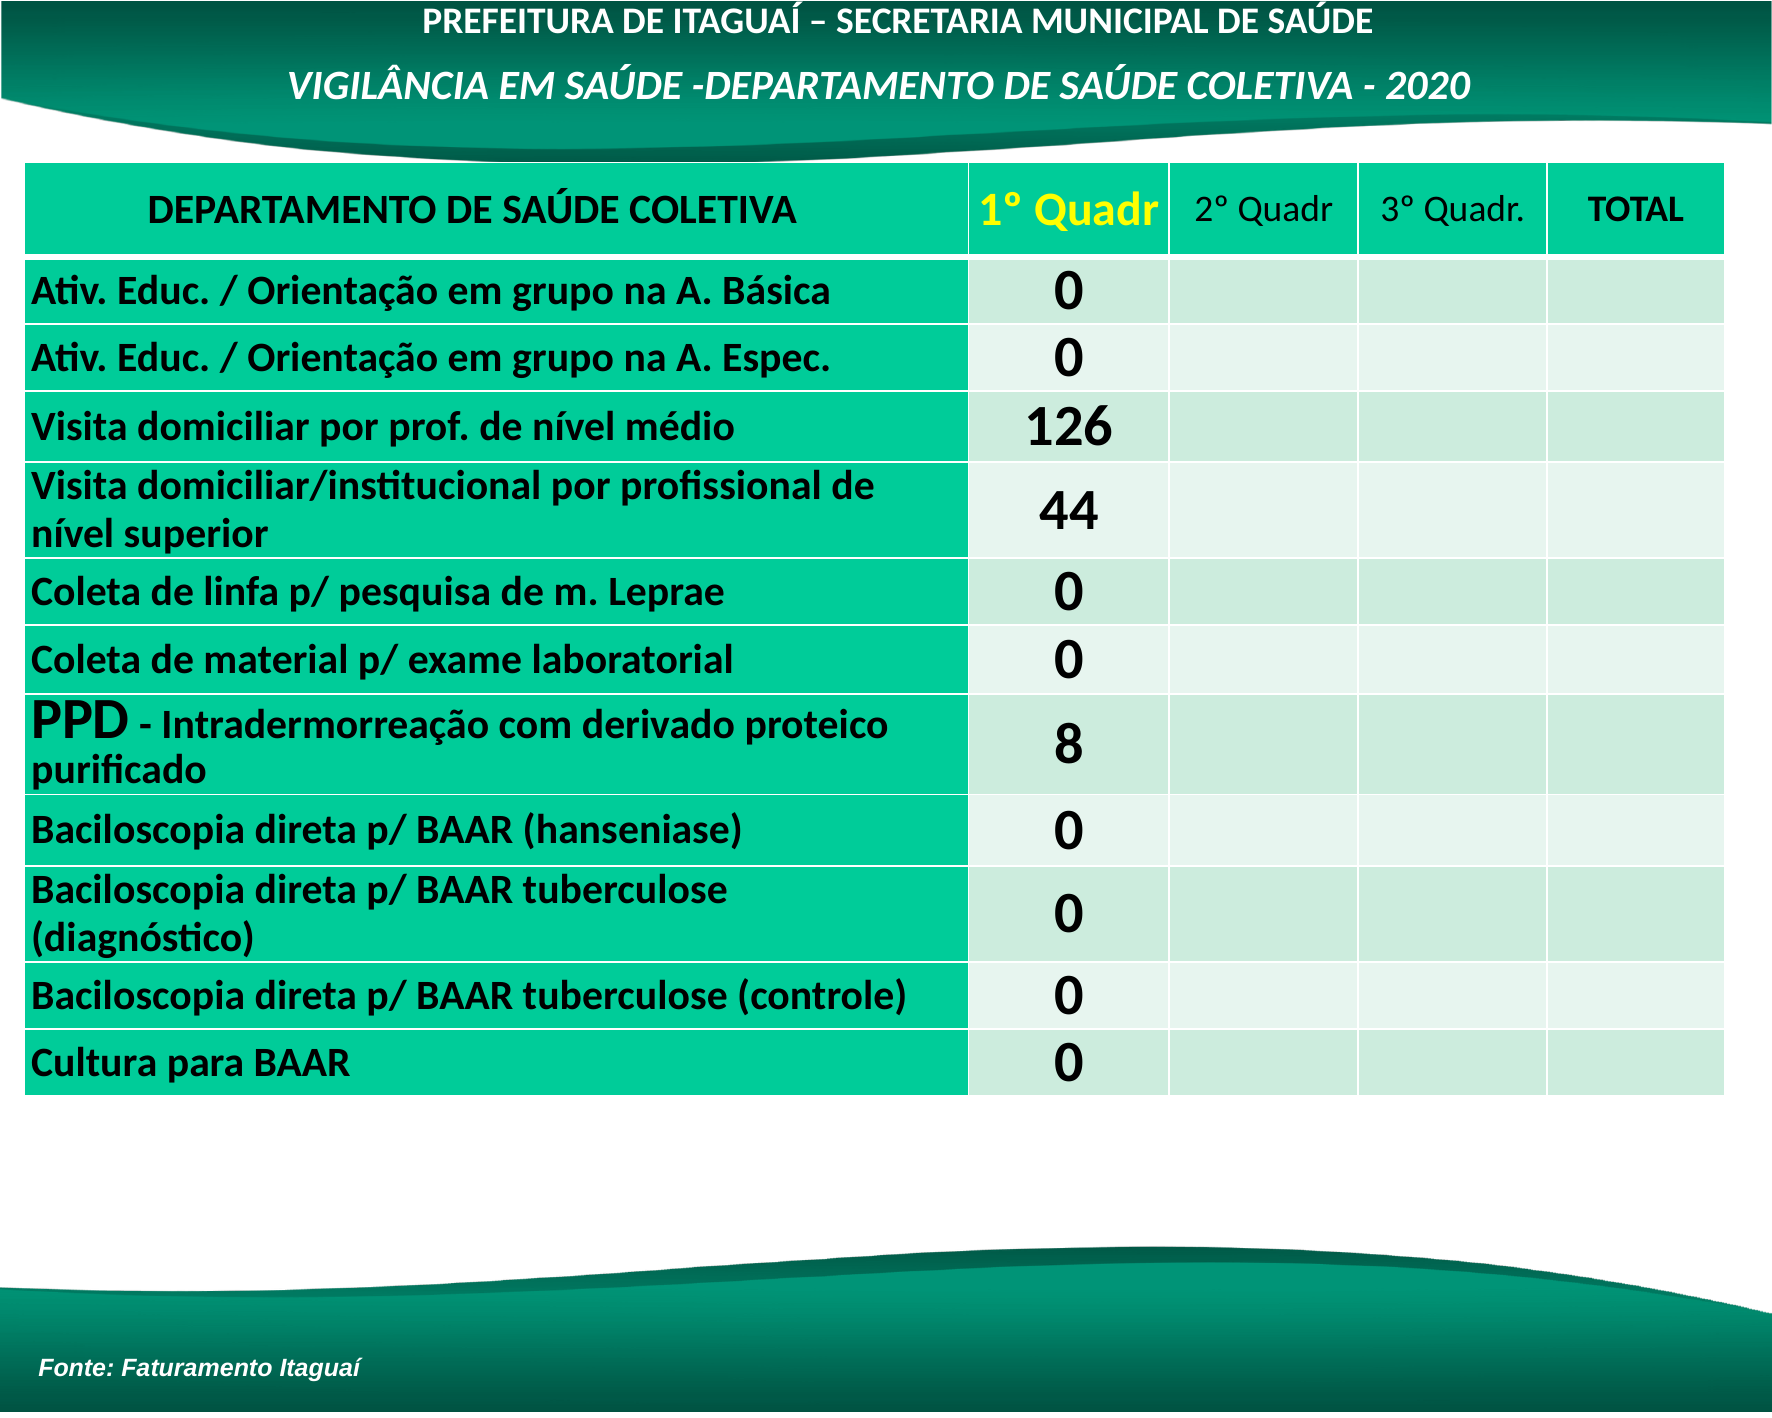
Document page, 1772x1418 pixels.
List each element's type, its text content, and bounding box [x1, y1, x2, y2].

table_cell [1359, 963, 1546, 1028]
table_cell [1548, 1030, 1724, 1095]
table_header 2º Quadr [1170, 163, 1357, 254]
table_cell Visita domiciliar por prof. de nível médio [25, 392, 968, 461]
table_cell [1170, 795, 1357, 865]
table_cell 44 [969, 463, 1168, 557]
table_cell 0 [969, 795, 1168, 865]
table_cell Baciloscopia direta p/ BAAR tuberculose (diagnóstico) [25, 867, 968, 961]
table_cell [1548, 626, 1724, 693]
table_cell [1170, 325, 1357, 390]
table_cell [1359, 867, 1546, 961]
table_cell 0 [969, 1030, 1168, 1095]
table_header TOTAL [1548, 163, 1724, 254]
table_cell [1548, 463, 1724, 557]
table_cell [1170, 260, 1357, 323]
table_cell [1170, 963, 1357, 1028]
table_header DEPARTAMENTO DE SAÚDE COLETIVA [25, 163, 968, 254]
table_cell [1548, 963, 1724, 1028]
table_cell 8 [969, 695, 1168, 794]
table_cell 0 [969, 260, 1168, 323]
table_cell [1170, 867, 1357, 961]
table_cell 0 [969, 626, 1168, 693]
table_cell Coleta de linfa p/ pesquisa de m. Leprae [25, 559, 968, 624]
table_cell [1359, 260, 1546, 323]
table_cell [1548, 325, 1724, 390]
table_cell Visita domiciliar/institucional por profissional de nível superior [25, 463, 968, 557]
table_cell [1548, 867, 1724, 961]
picture [0, 1228, 1772, 1412]
table_cell Baciloscopia direta p/ BAAR (hanseniase) [25, 795, 968, 865]
table_cell [1548, 695, 1724, 794]
table_cell [1359, 1030, 1546, 1095]
picture [1564, 1, 1771, 182]
table_cell [1170, 695, 1357, 794]
table_cell Baciloscopia direta p/ BAAR tuberculose (controle) [25, 963, 968, 1028]
picture [2, 1, 232, 182]
table_cell [1359, 559, 1546, 624]
table_cell [1170, 626, 1357, 693]
table_cell [1548, 795, 1724, 865]
table_header 3º Quadr. [1359, 163, 1546, 254]
table_cell 126 [969, 392, 1168, 461]
table_cell [1359, 325, 1546, 390]
table_cell [1170, 559, 1357, 624]
table_cell 0 [969, 963, 1168, 1028]
table_cell PPD - Intradermorreação com derivado proteico purificado [25, 695, 968, 794]
text_box VIGILÂNCIA EM SAÚDE -DEPARTAMENTO DE SAÚDE COLETIVA - 2020 [11, 47, 1746, 213]
table_header 1º Quadr [969, 163, 1168, 254]
table_cell [1548, 260, 1724, 323]
table_cell 0 [969, 325, 1168, 390]
table_cell Coleta de material p/ exame laboratorial [25, 626, 968, 693]
table_cell Cultura para BAAR [25, 1030, 968, 1095]
table_cell [1170, 392, 1357, 461]
table_cell [1359, 626, 1546, 693]
table_cell [1359, 795, 1546, 865]
table_cell 0 [969, 867, 1168, 961]
table_cell Ativ. Educ. / Orientação em grupo na A. Básica [25, 260, 968, 323]
table_cell [1359, 392, 1546, 461]
table_cell [1170, 1030, 1357, 1095]
text_box PREFEITURA DE ITAGUAÍ – SECRETARIA MUNICIPAL DE SAÚDE [232, 0, 1564, 58]
table_cell [1548, 392, 1724, 461]
text_box Fonte: Faturamento Itaguaí [23, 1346, 403, 1390]
table_cell [1359, 463, 1546, 557]
table_cell [1170, 463, 1357, 557]
table_cell [1359, 695, 1546, 794]
table_cell [1548, 559, 1724, 624]
table_cell Ativ. Educ. / Orientação em grupo na A. Espec. [25, 325, 968, 390]
table_cell 0 [969, 559, 1168, 624]
